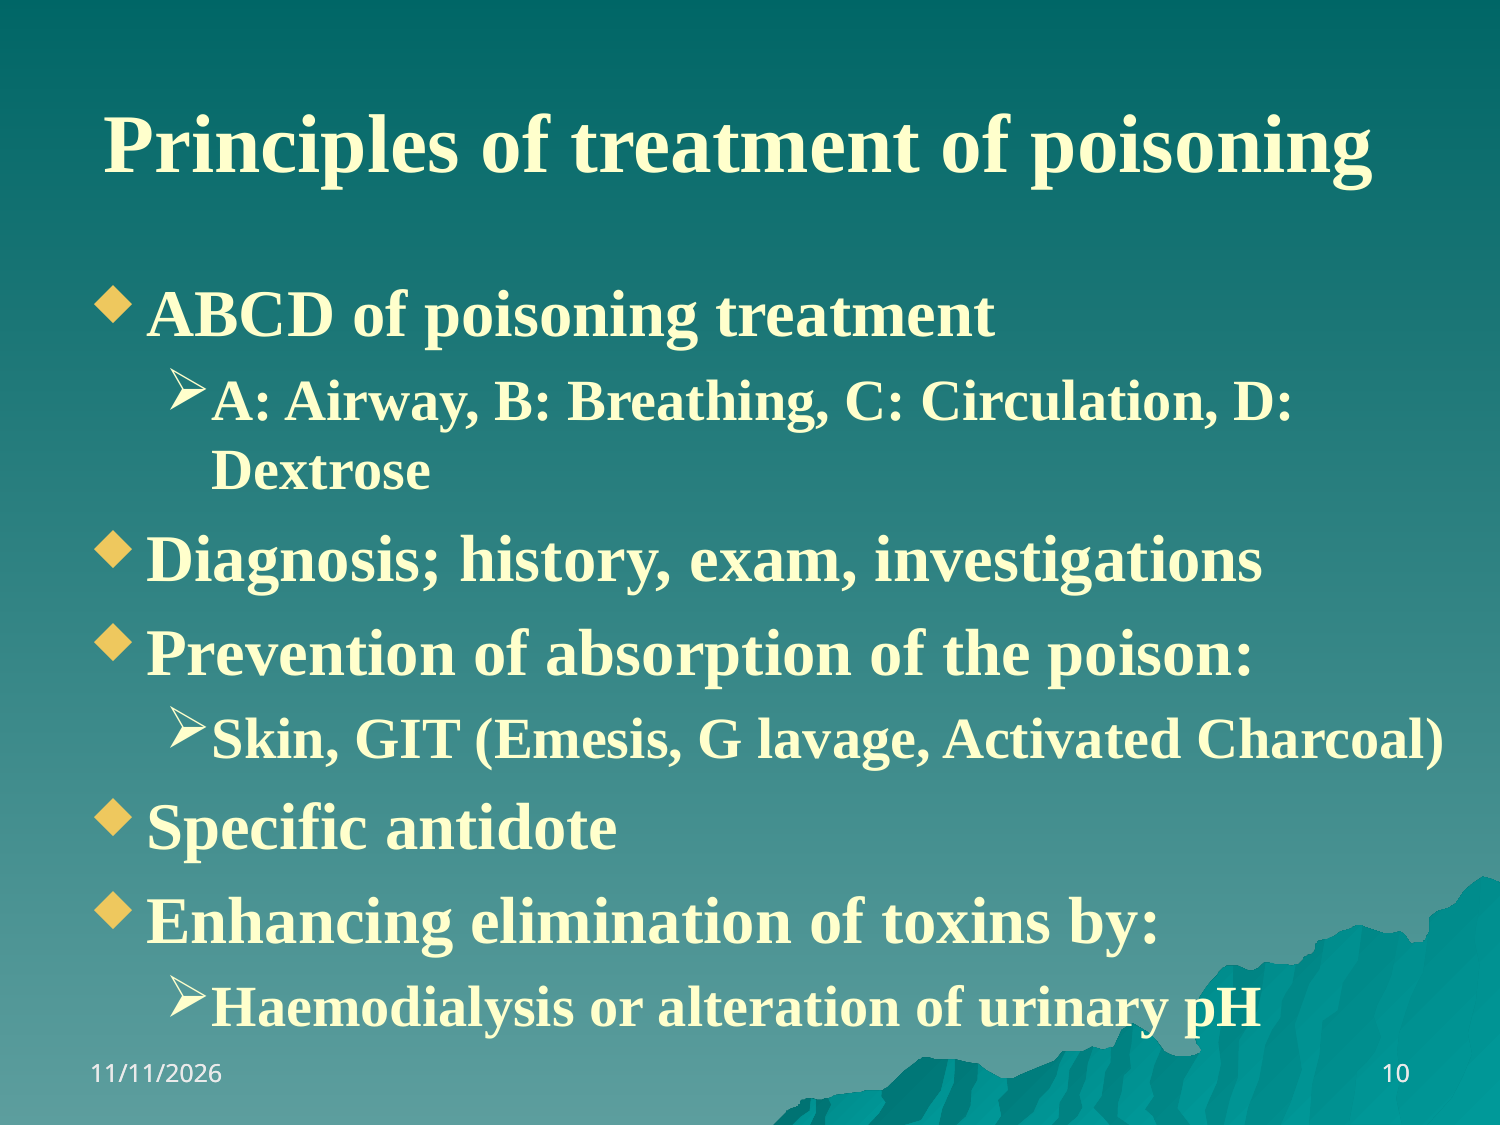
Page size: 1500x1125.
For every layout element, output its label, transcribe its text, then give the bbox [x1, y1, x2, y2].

title Principles of treatment of poisoning [74, 45, 1426, 233]
list ABCD of poisoning treatment A: Airway, B: Breathing, C: Circulation, D: Dextrose Diagnosis; history, exam, investigations Prevention of absorption of the poison: Skin, GIT (Emesis, G lavage, Activated Charcoal) Specific antidote Enhancing elimination of toxins by: Haemodialysis or alteration of urinary pH [74, 262, 1500, 1125]
